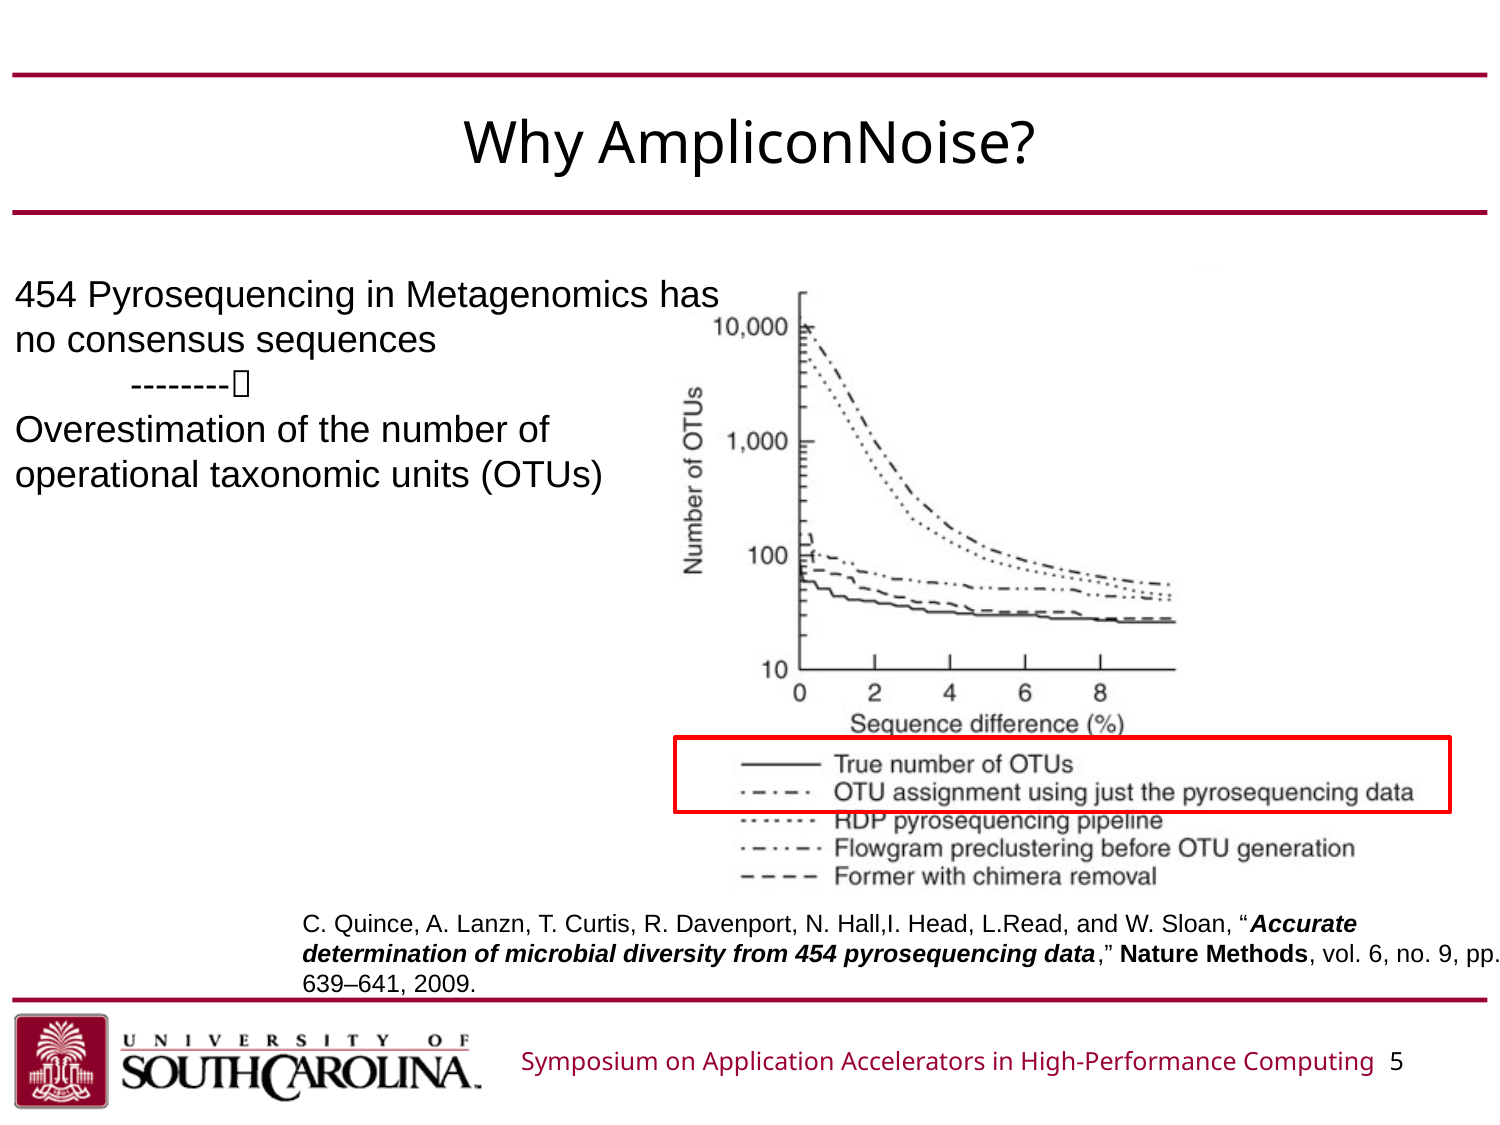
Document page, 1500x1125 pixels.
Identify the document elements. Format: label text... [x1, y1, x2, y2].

text_box 454 Pyrosequencing in Metagenomics has no consensus sequences -------- Overestimation of the number of operational taxonomic units (OTUs) [0, 262, 478, 503]
title Why AmpliconNoise? [74, 74, 1426, 206]
slide_number Symposium on Application Accelerators in High-Performance Computing 5 [424, 1037, 1500, 1088]
picture [480, 262, 1500, 893]
text_box C. Quince, A. Lanzn, T. Curtis, R. Davenport, N. Hall,I. Head, L.Read, and W. Sloan, “Accurate determination of microbial diversity from 454 pyrosequencing data,” Nature Methods, vol. 6, no. 9, pp. 639–641, 2009. [287, 900, 1500, 1005]
picture [12, 1012, 488, 1112]
